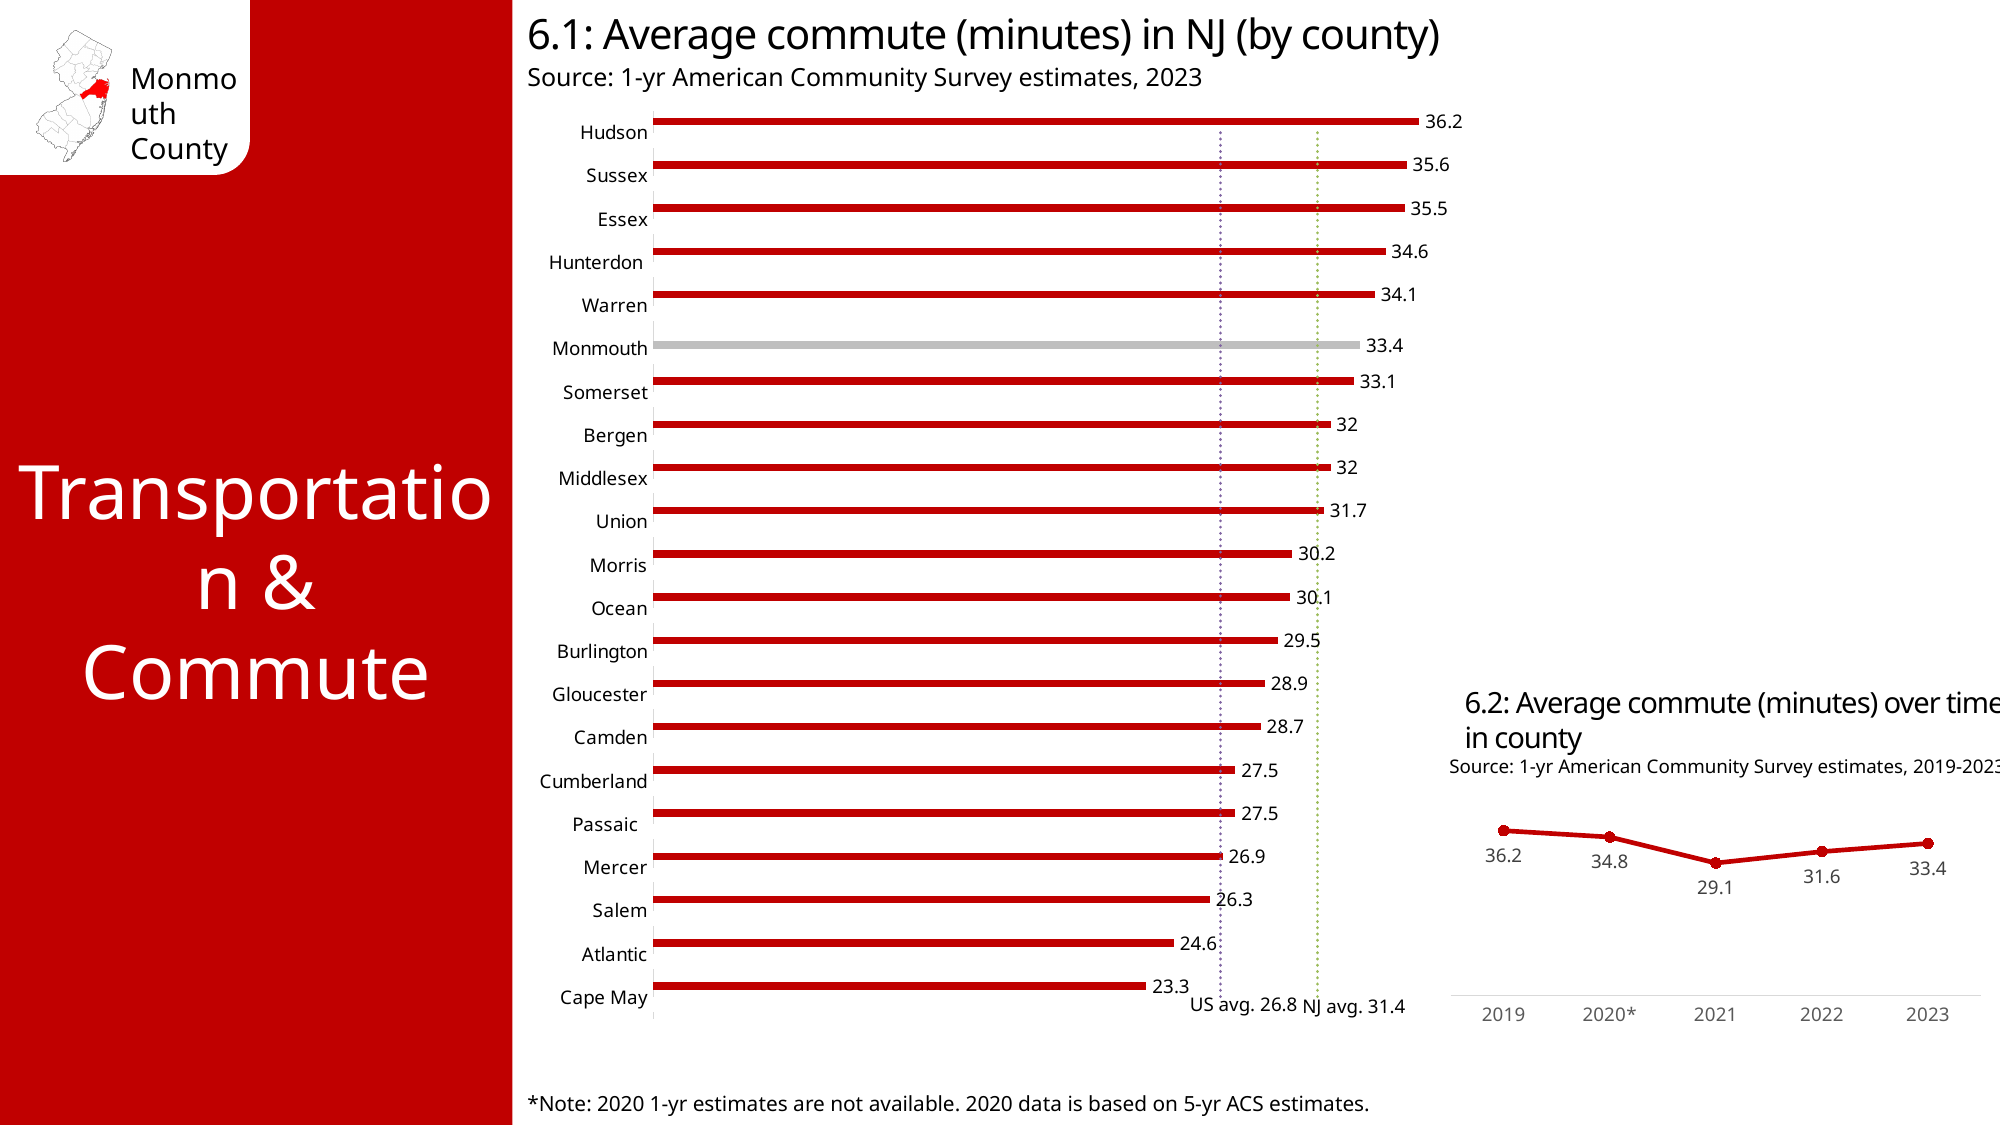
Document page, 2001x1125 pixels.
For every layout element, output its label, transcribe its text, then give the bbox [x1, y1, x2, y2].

chart [524, 88, 2000, 1043]
text_box Transportation & Commute [0, 437, 513, 723]
text_box 6.2: Average commute (minutes) over time, in county [1654, 676, 2000, 747]
text_box Source: 1-yr American Community Survey estimates, 2023 [512, 54, 1891, 100]
text_box 6.1: Average commute (minutes) in NJ (by county) [512, 0, 1992, 65]
picture [36, 30, 112, 162]
text_box *Note: 2020 1-yr estimates are not available. 2020 data is based on 5-yr ACS estimates. [512, 1083, 1570, 1124]
text_box Source: 1-yr American Community Survey estimates, 2019-2023 [1654, 747, 2000, 785]
